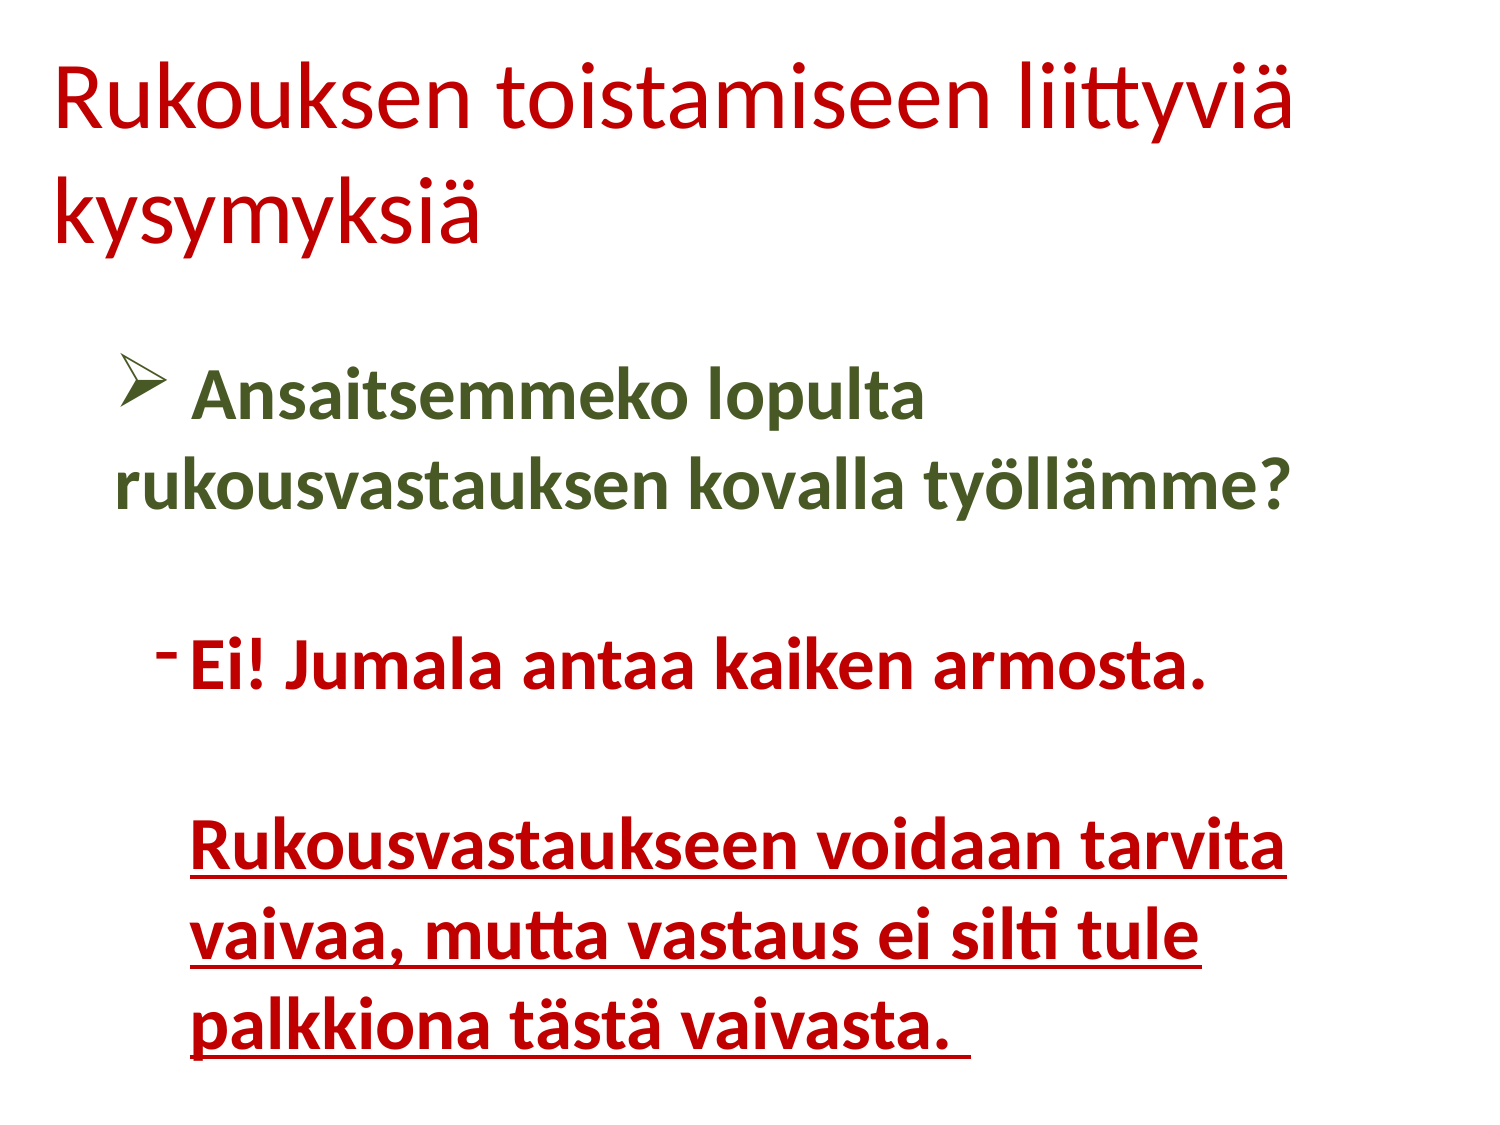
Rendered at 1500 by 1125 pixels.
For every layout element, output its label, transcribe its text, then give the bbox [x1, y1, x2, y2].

text_box Rukouksen toistamiseen liittyviä kysymyksiä [37, 24, 1500, 270]
text_box Ansaitsemmeko lopulta rukousvastauksen kovalla työllämme? Ei! Jumala antaa kaiken armosta. Rukousvastaukseen voidaan tarvita vaivaa, mutta vastaus ei silti tule palkkiona tästä vaivasta. [99, 337, 1463, 1073]
